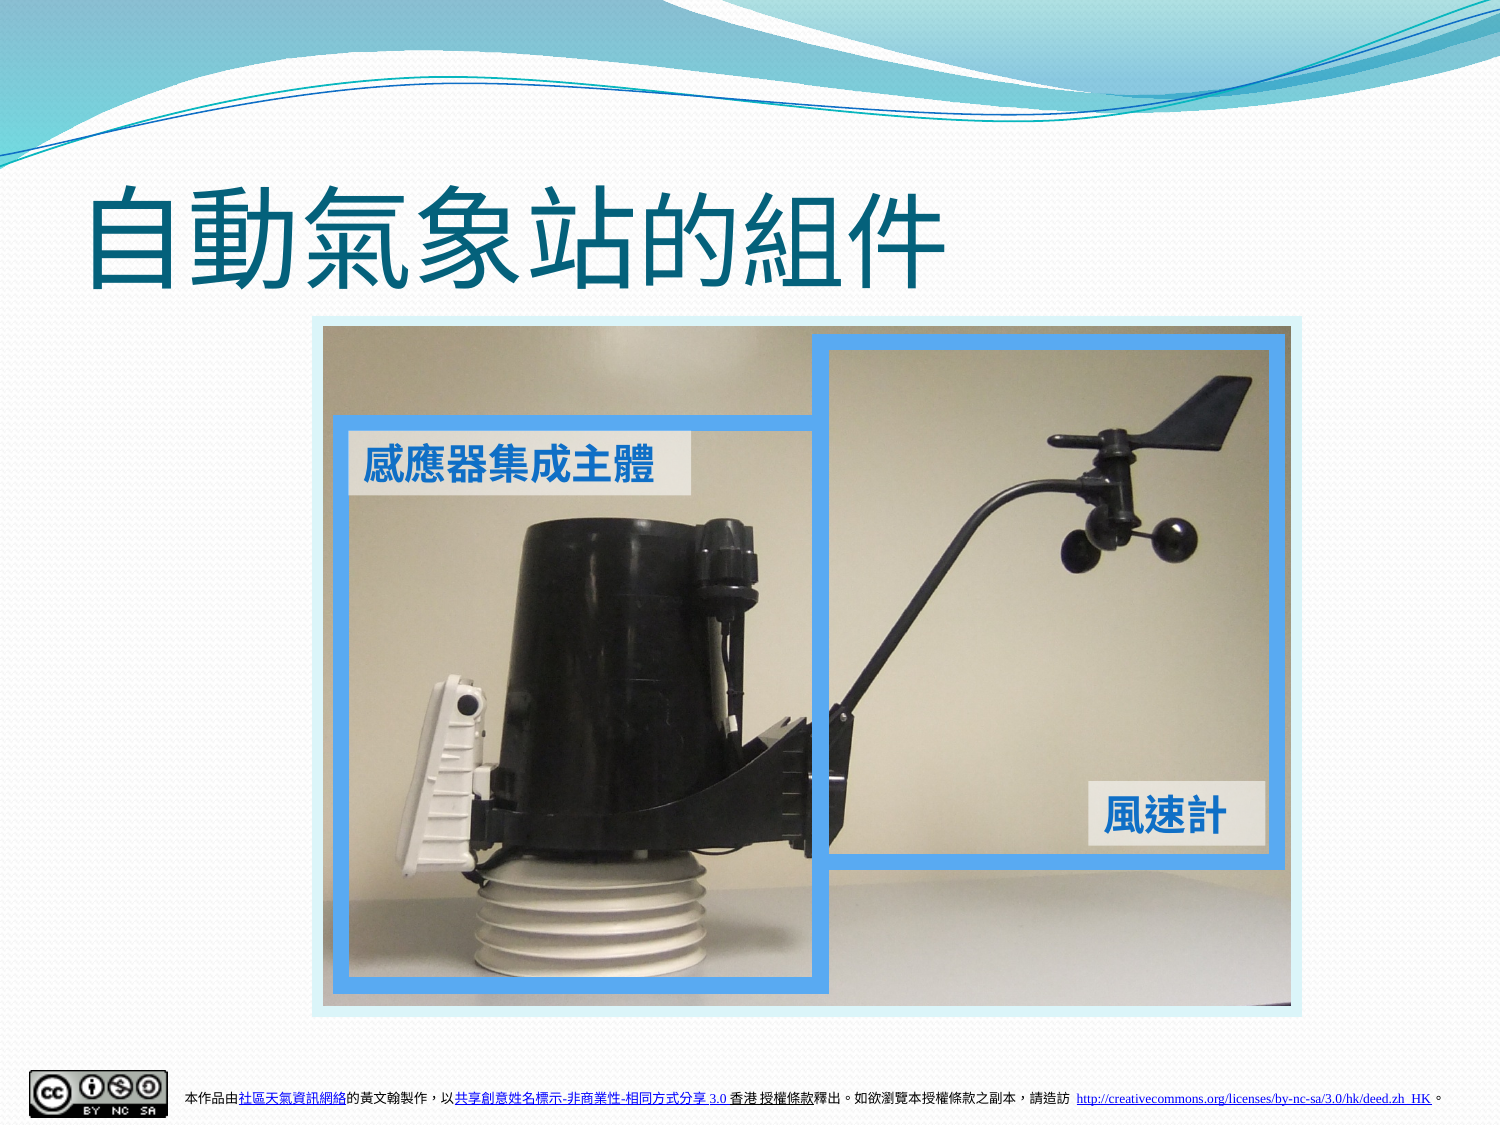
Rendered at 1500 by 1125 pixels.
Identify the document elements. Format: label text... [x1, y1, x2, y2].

title 自動氣象站的組件 [74, 115, 1426, 304]
picture [29, 1070, 168, 1118]
picture [322, 325, 1292, 1007]
